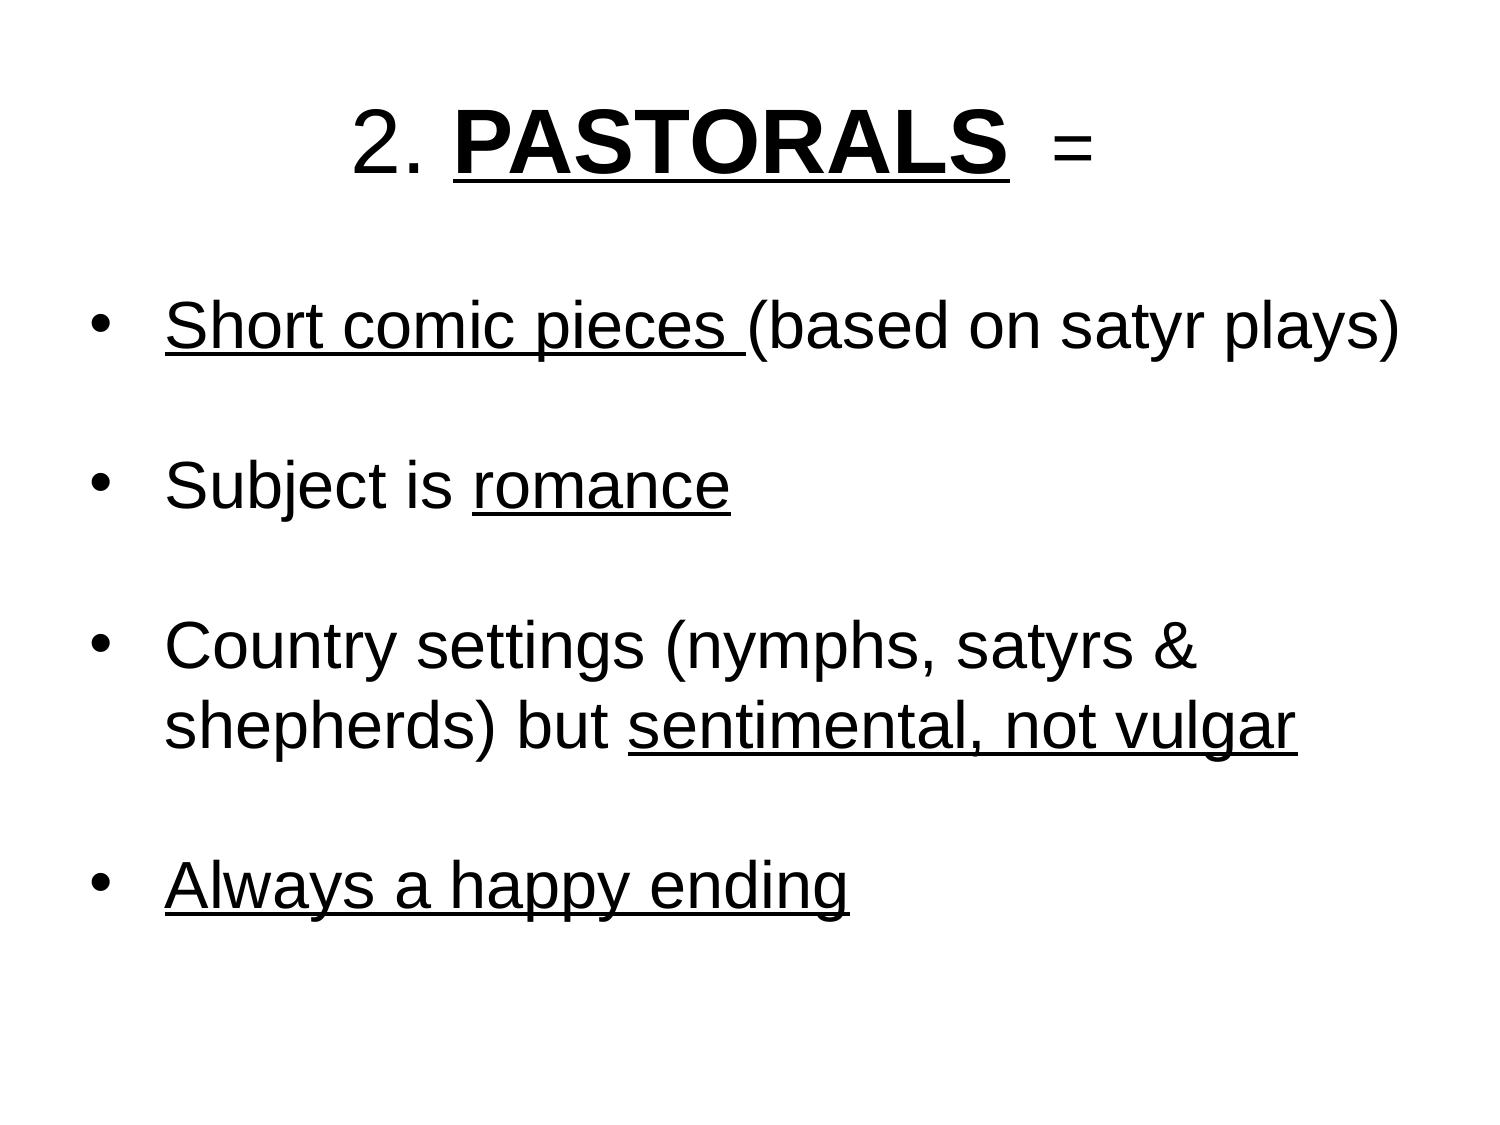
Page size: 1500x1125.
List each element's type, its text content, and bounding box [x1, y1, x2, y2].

text_box 2. PASTORALS = Short comic pieces (based on satyr plays) Subject is romance Country settings (nymphs, satyrs & shepherds) but sentimental, not vulgar Always a happy ending [0, 74, 1447, 929]
